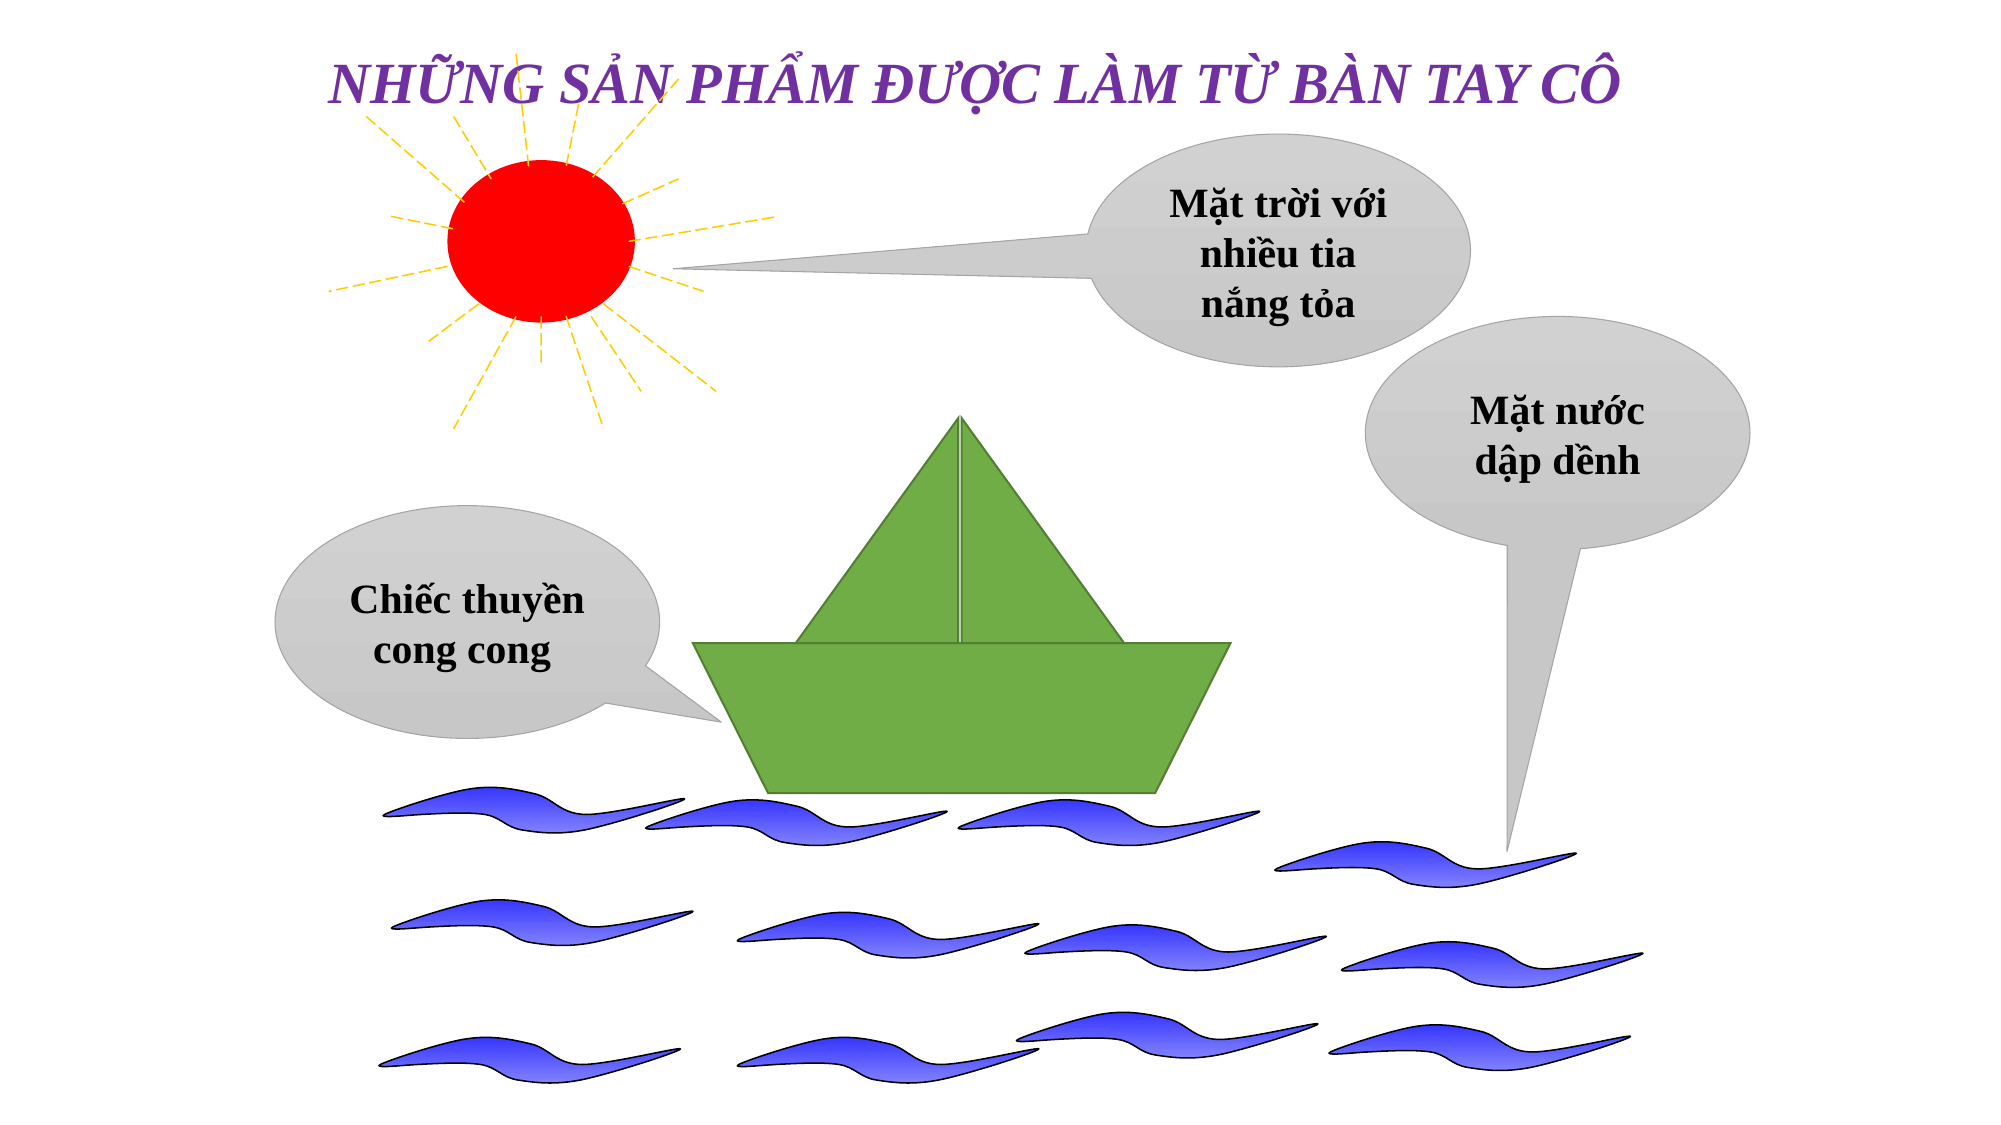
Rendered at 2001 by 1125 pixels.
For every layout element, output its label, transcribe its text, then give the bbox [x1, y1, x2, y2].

text_box Mặt nước dập dềnh [1364, 315, 1751, 852]
text_box [960, 414, 1127, 645]
text_box [691, 642, 1233, 795]
text_box [737, 1037, 1039, 1083]
text_box Những sản phẩm được làm từ bàn tay cô [249, 37, 1700, 123]
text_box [328, 53, 779, 429]
text_box [1024, 924, 1327, 971]
text_box Chiếc thuyền cong cong [274, 505, 722, 739]
text_box [1274, 841, 1577, 888]
text_box [383, 787, 685, 833]
text_box [1016, 1012, 1318, 1058]
text_box [645, 799, 948, 846]
text_box [793, 414, 960, 645]
text_box Mặt trời với nhiều tia nắng tỏa [779, 133, 1472, 368]
text_box [737, 912, 1039, 958]
text_box [958, 799, 1260, 846]
text_box [378, 1037, 681, 1083]
text_box [1341, 941, 1643, 988]
text_box [1328, 1024, 1631, 1071]
text_box [391, 899, 693, 946]
